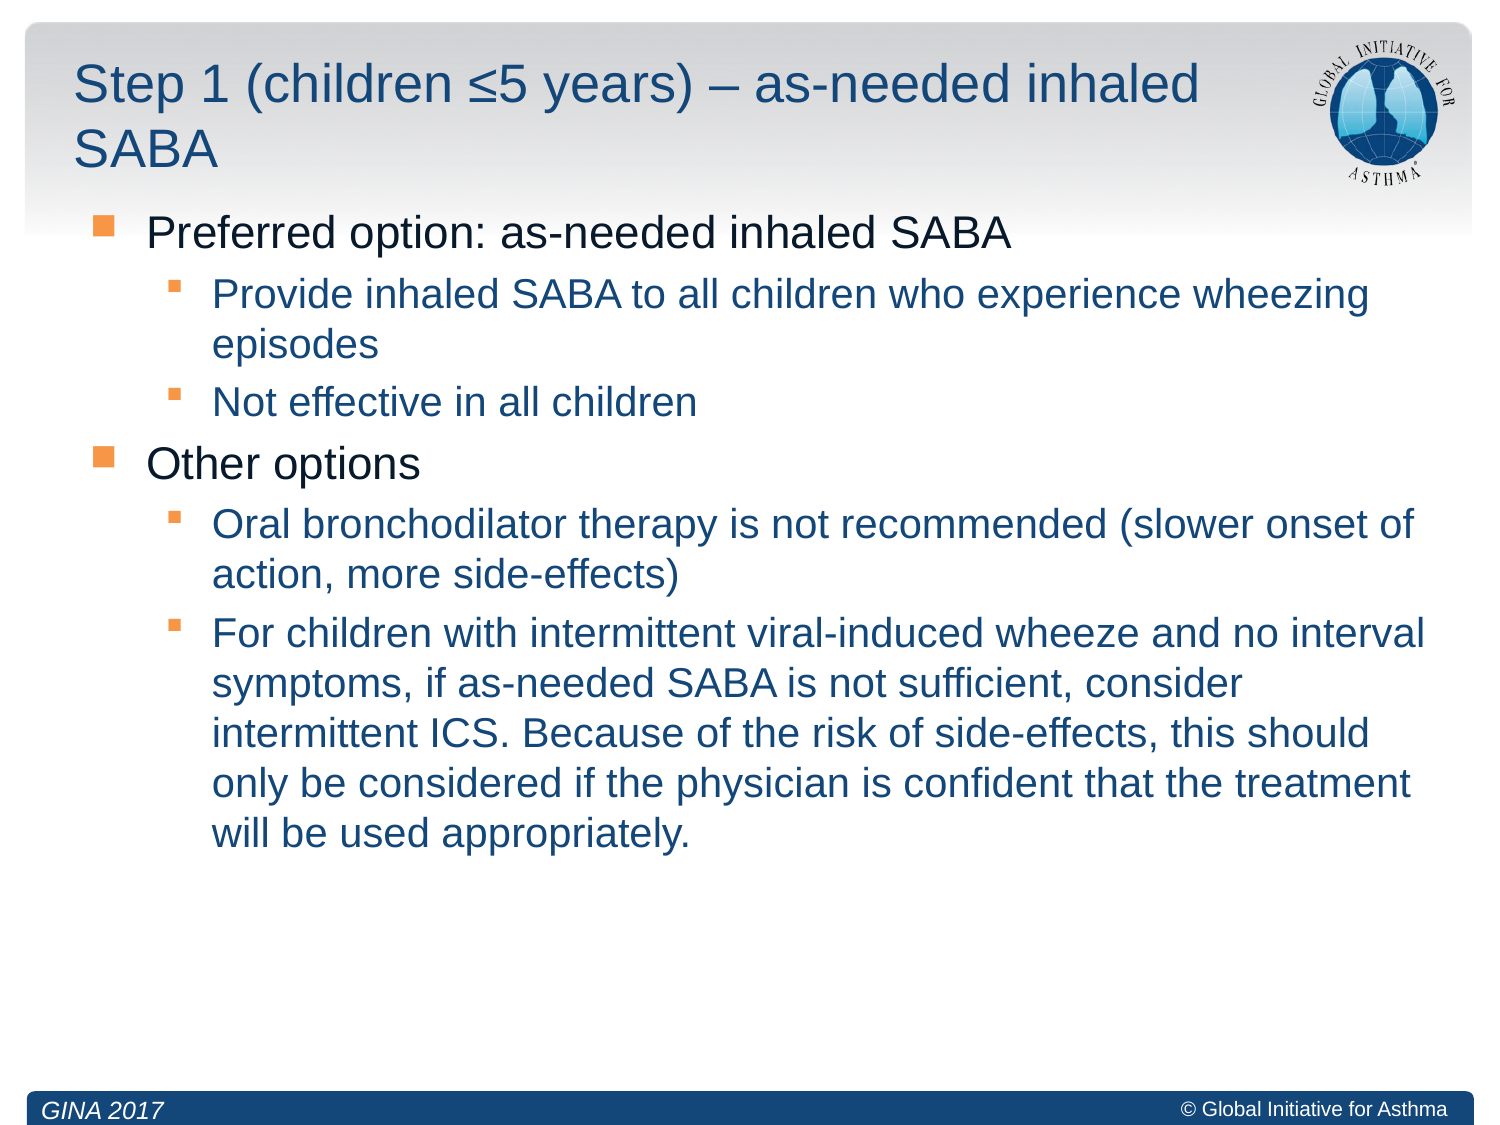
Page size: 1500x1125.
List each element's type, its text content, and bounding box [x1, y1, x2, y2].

picture [24, 22, 1472, 269]
text_box GINA 2017 [26, 1086, 362, 1125]
title Step 1 (children ≤5 years) – as-needed inhaled SABA [28, 41, 1272, 195]
list Preferred option: as-needed inhaled SABA Provide inhaled SABA to all children who experience wheezing episodes Not effective in all children Other options Oral bronchodilator therapy is not recommended (slower onset of action, more side-effects) For children with intermittent viral-induced wheeze and no interval symptoms, if as-needed SABA is not sufficient, consider intermittent ICS. Because of the risk of side-effects, this should only be considered if the physician is confident that the treatment will be used appropriately. [75, 195, 1474, 1050]
